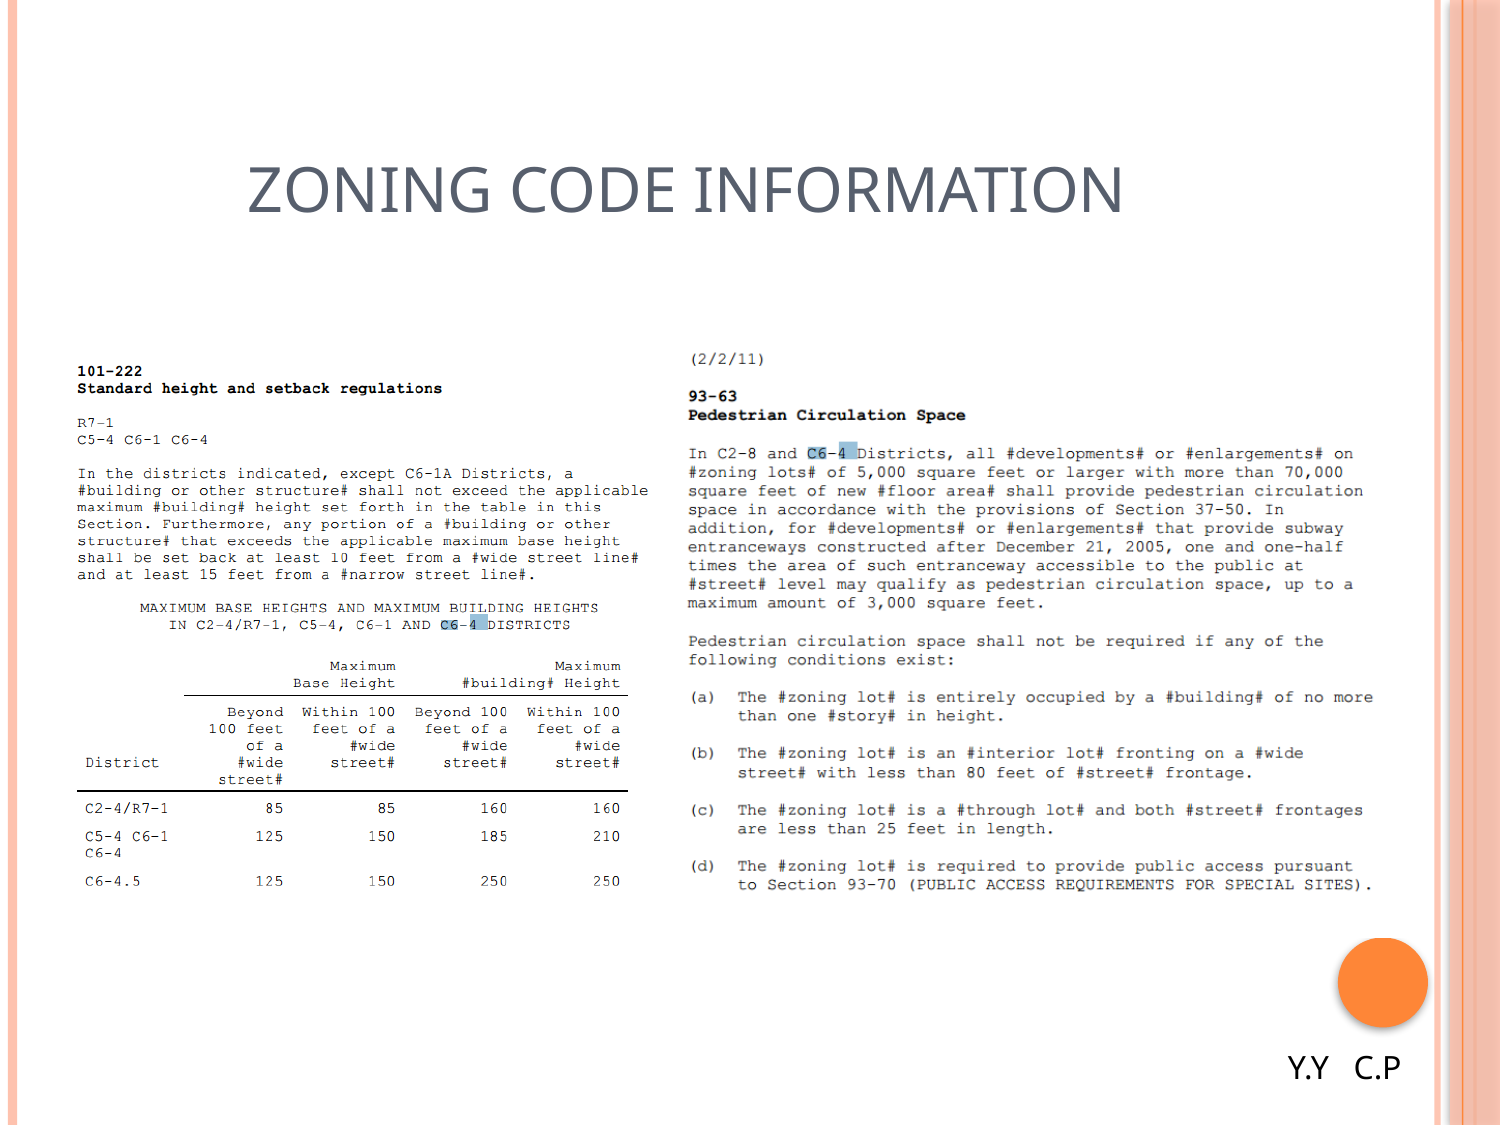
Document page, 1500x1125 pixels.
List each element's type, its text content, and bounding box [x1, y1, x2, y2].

text_box Y.Y C.P [1273, 1040, 1418, 1095]
picture [32, 336, 668, 901]
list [666, 336, 1423, 938]
title Zoning Code Information [75, 45, 1300, 233]
